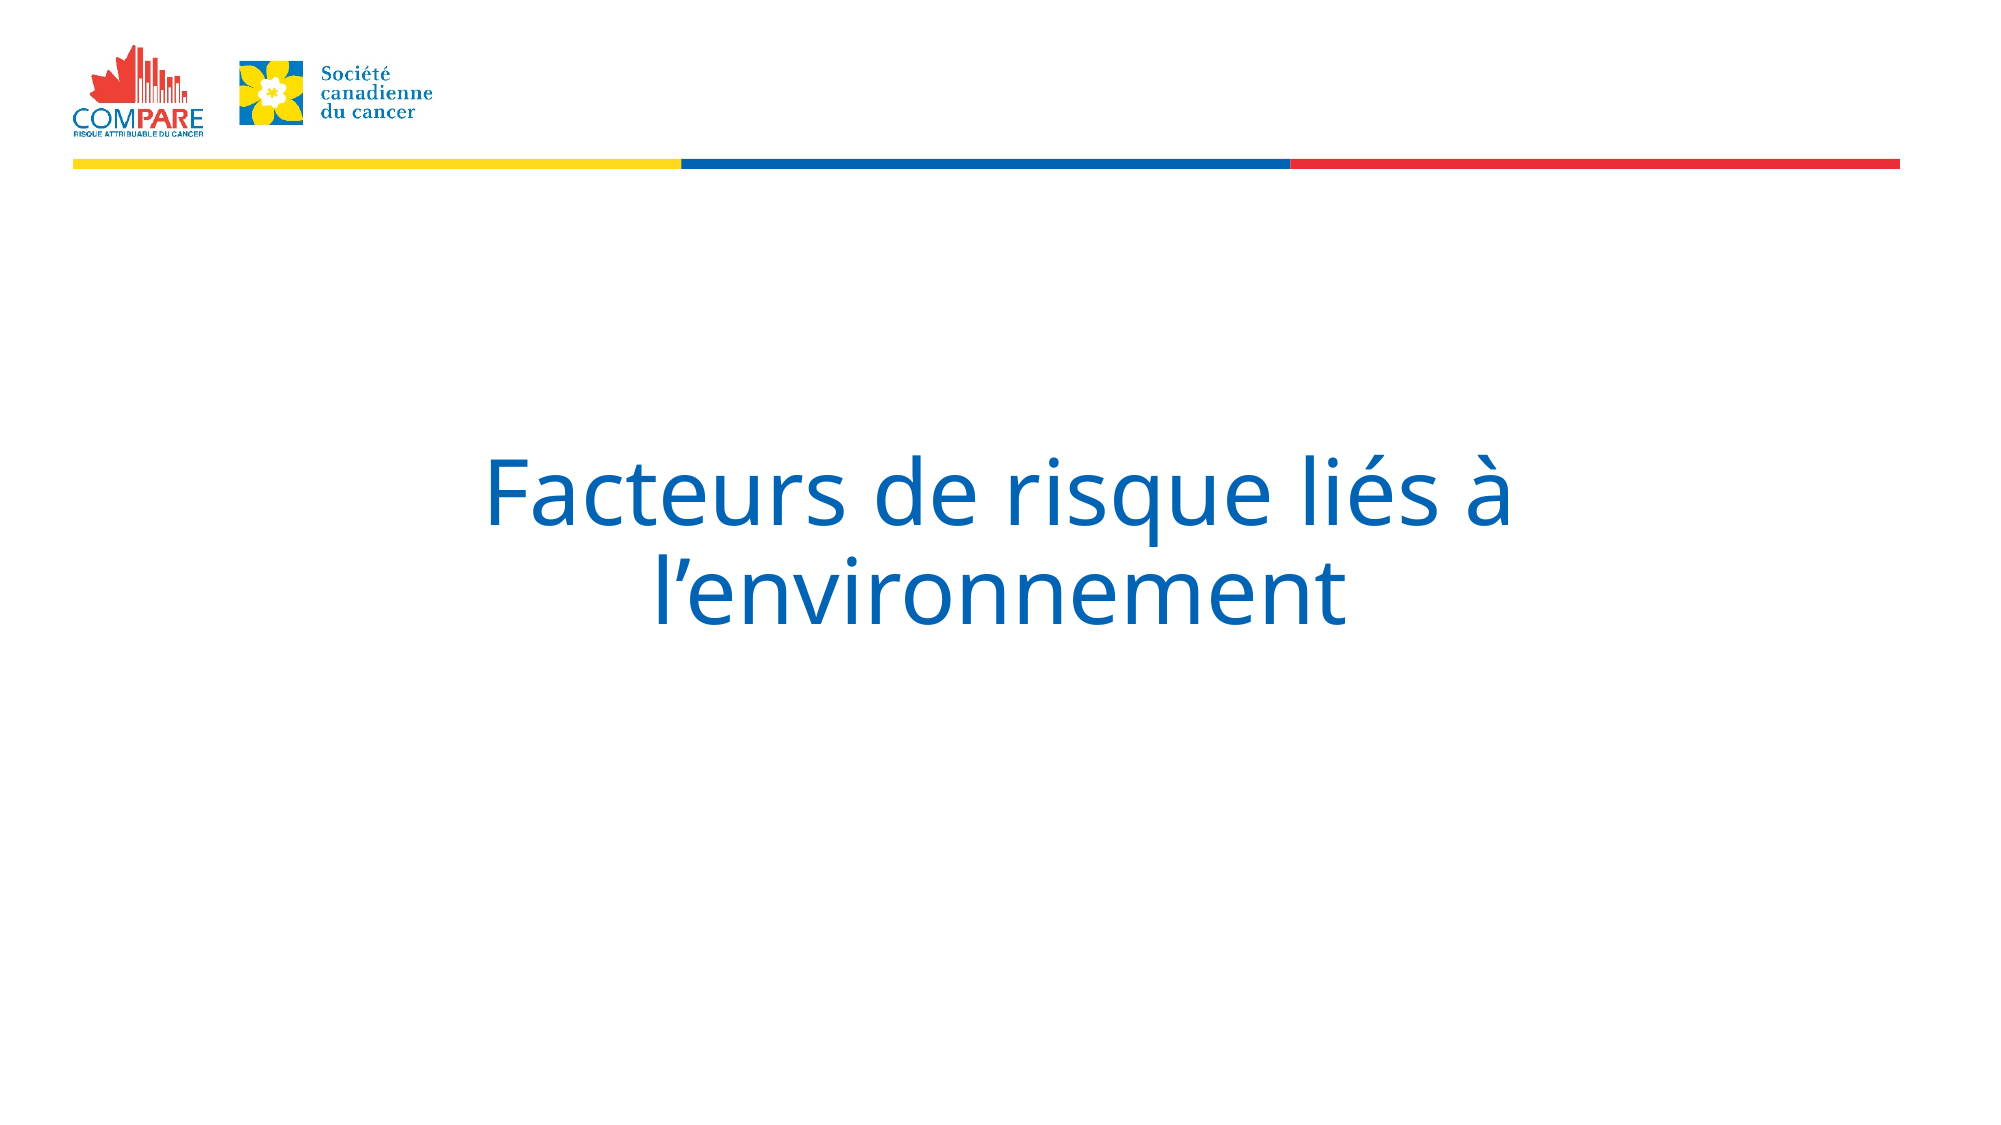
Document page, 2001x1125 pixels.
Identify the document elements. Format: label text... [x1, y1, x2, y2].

title Facteurs de risque liés à l’environnement [249, 260, 1750, 653]
picture [72, 45, 203, 137]
picture [207, 28, 464, 157]
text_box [72, 158, 1900, 169]
